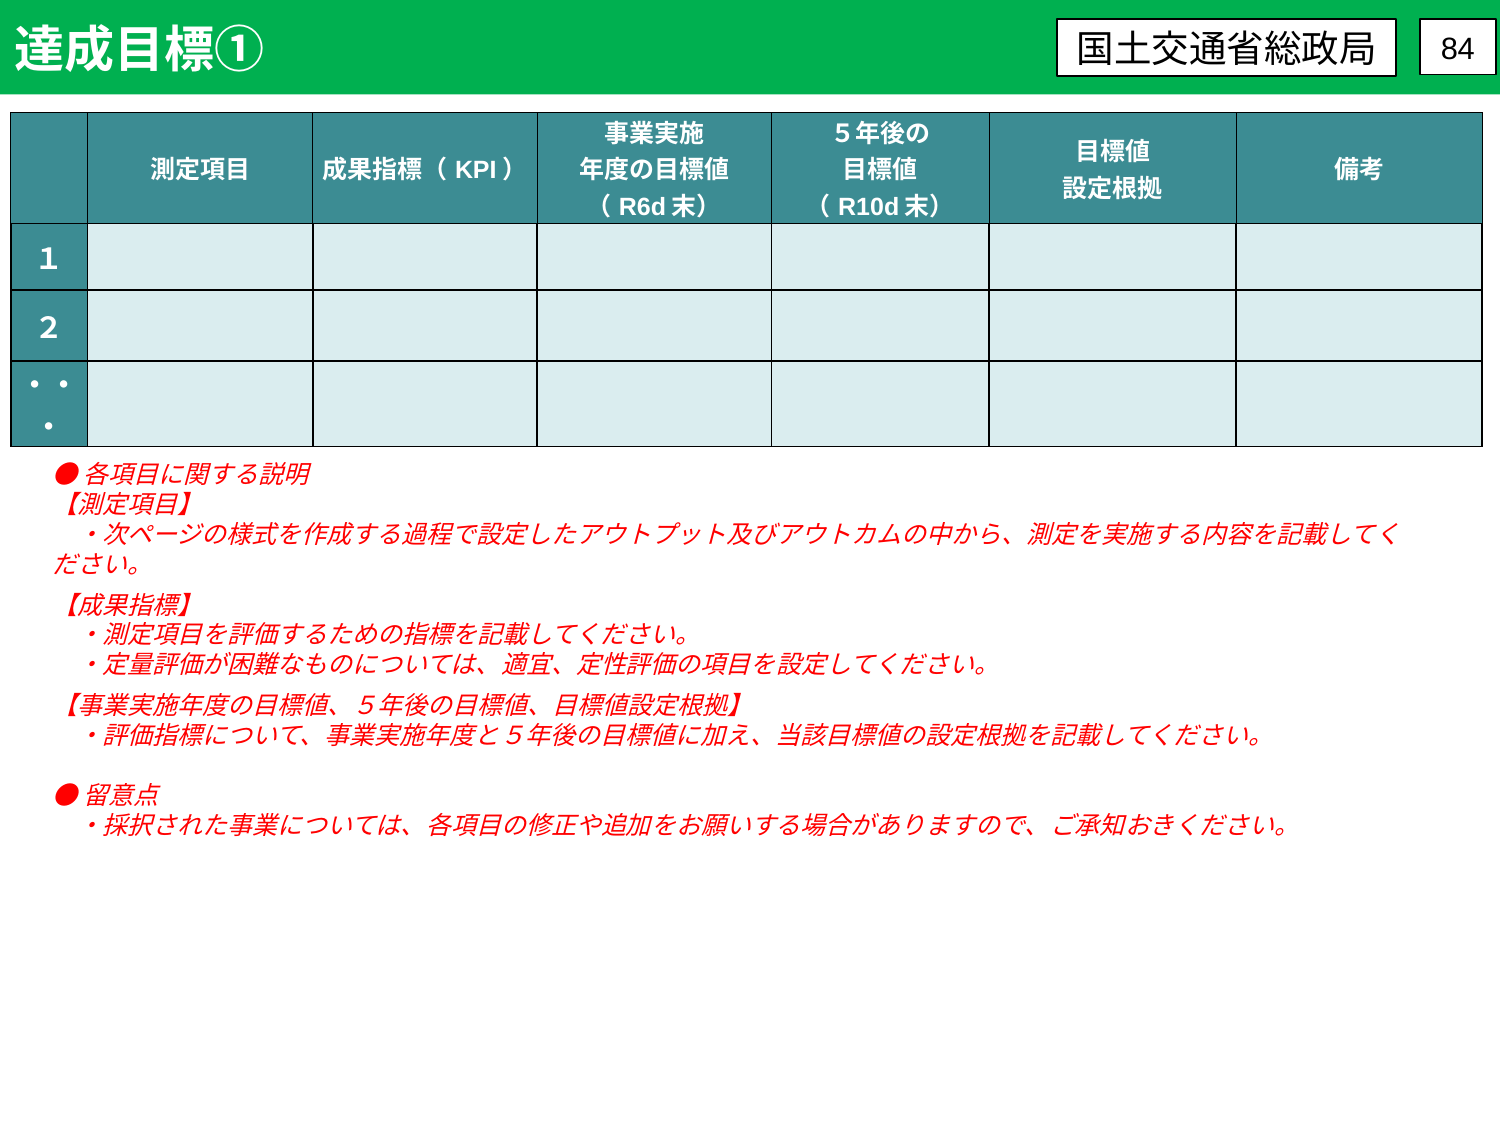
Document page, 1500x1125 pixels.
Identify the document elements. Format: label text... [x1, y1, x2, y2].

table_cell ・・・ [12, 362, 87, 446]
text_box 国土交通省総政局 [1055, 17, 1398, 78]
table_cell [88, 291, 312, 360]
text_box 達成目標① [0, 0, 1500, 95]
table_cell ２ [12, 291, 87, 360]
text_box 84 [1418, 17, 1498, 77]
table_cell [990, 291, 1235, 360]
table_header 測定項目 [88, 113, 312, 223]
table_header 目標値 設定根拠 [990, 113, 1236, 223]
table_cell [772, 291, 988, 360]
table_cell [314, 291, 536, 360]
table_cell [314, 224, 536, 289]
table_cell [1237, 224, 1481, 289]
table_cell [1237, 362, 1481, 446]
table_cell １ [12, 224, 87, 289]
table_cell [538, 362, 771, 446]
table_cell [772, 224, 988, 289]
table_header 事業実施 年度の目標値 （R6d末） [538, 113, 771, 223]
text_box [0, 94, 1222, 160]
table_header 成果指標（KPI） [313, 113, 537, 223]
table_header 備考 [1237, 113, 1482, 223]
table_cell [538, 224, 771, 289]
table_cell [1237, 291, 1481, 360]
table_cell [772, 362, 988, 446]
table_cell [88, 224, 312, 289]
table_cell [88, 362, 312, 446]
table_cell [538, 291, 771, 360]
table_cell [990, 224, 1235, 289]
text_box ●各項目に関する説明 【測定項目】 ・次ページの様式を作成する過程で設定したアウトプット及びアウトカムの中から、測定を実施する内容を記載してください。 【成果指標】 ・測定項目を評価するための指標を記載してください。 ・定量評価が困難なものについては、適宜、定性評価の項目を設定してください。 【事業実施年度の目標値、５年後の目標値、目標値設定根拠】 ・評価指標について、事業実施年度と５年後の目標値に加え、当該目標値の設定根拠を記載してください。 ●留意点 ・採択された事業については、各項目の修正や追加をお願いする場合がありますので、ご承知おきください。 [37, 451, 1417, 847]
table_header [11, 113, 87, 223]
table_header ５年後の 目標値 （R10d末） [772, 113, 989, 223]
table_cell [314, 362, 536, 446]
table_cell [990, 362, 1235, 446]
